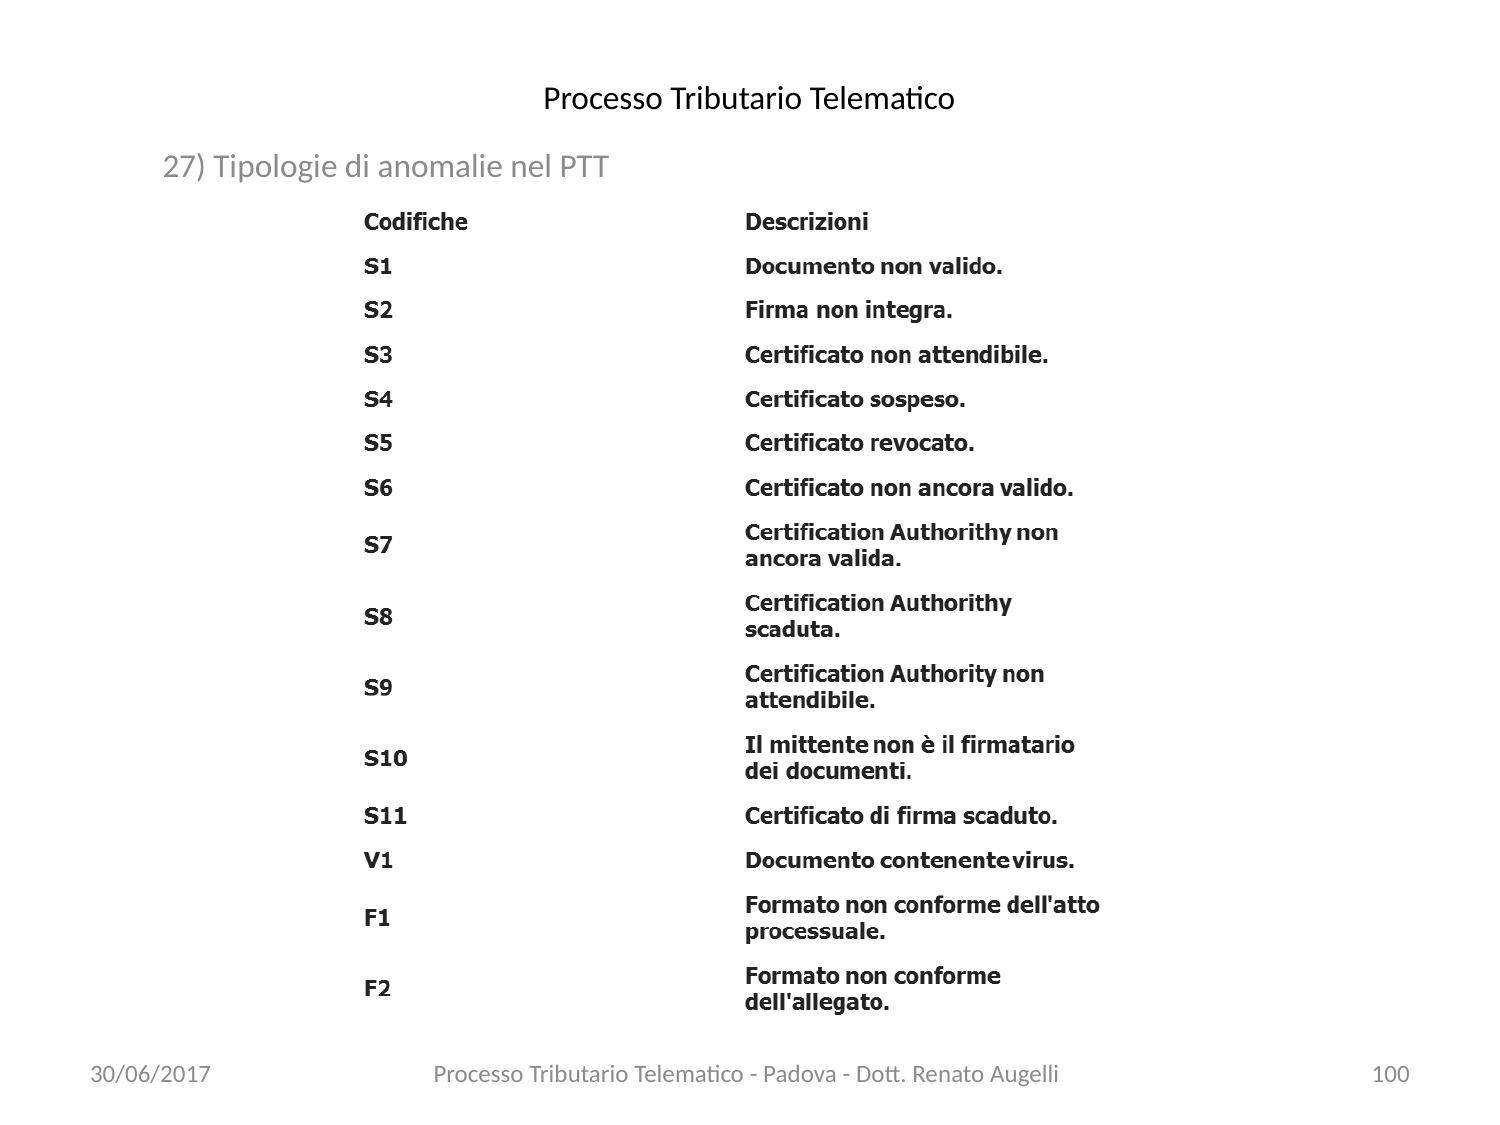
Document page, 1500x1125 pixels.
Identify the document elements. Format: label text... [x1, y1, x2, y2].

subtitle 27) Tipologie di anomalie nel PTT [147, 137, 1353, 1012]
footer Processo Tributario Telematico - Padova - Dott. Renato Augelli [425, 1042, 1074, 1103]
slide_number 100 [1074, 1042, 1425, 1103]
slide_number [75, 1042, 425, 1103]
title Processo Tributario Telematico [112, 54, 1388, 138]
picture [354, 198, 1117, 1028]
